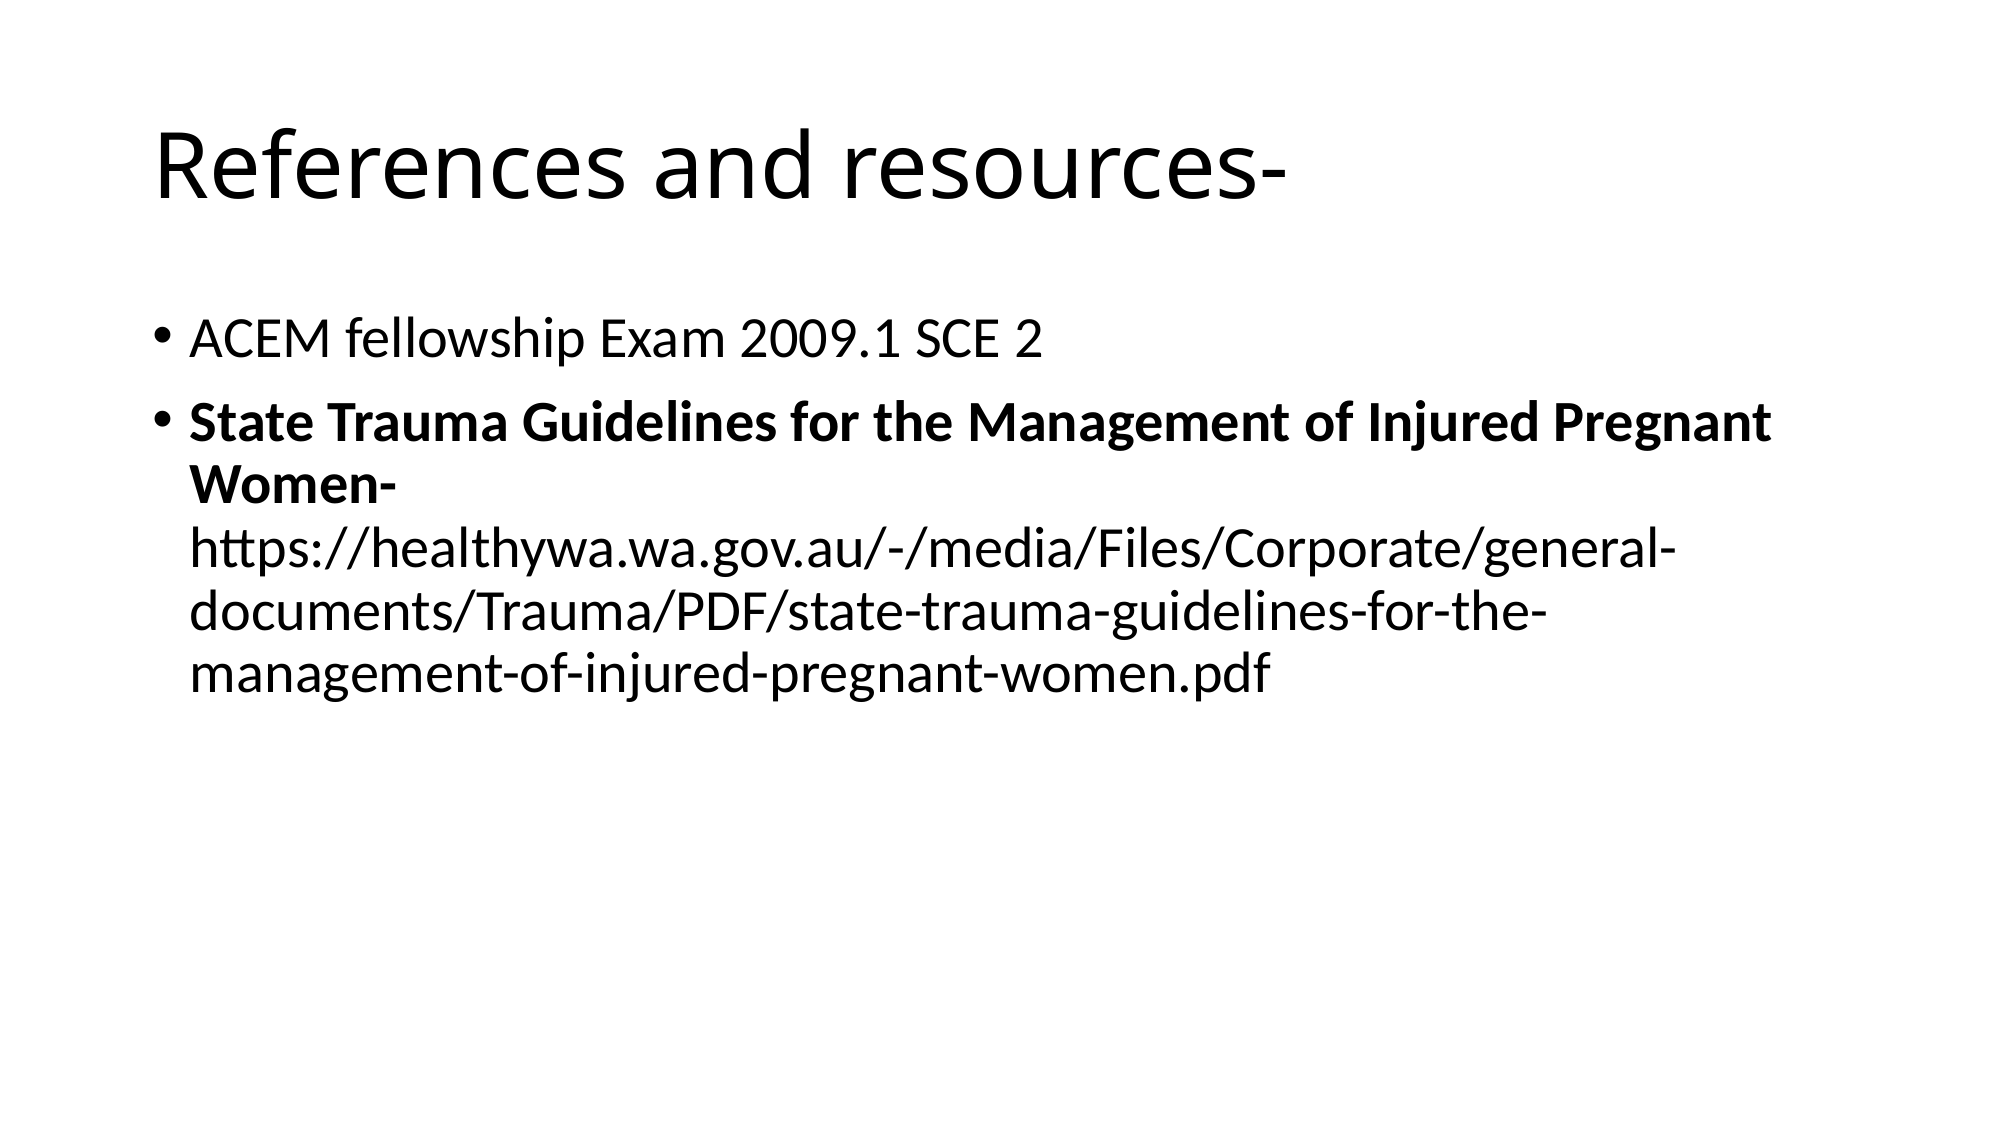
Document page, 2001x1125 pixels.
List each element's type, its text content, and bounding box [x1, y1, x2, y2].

title References and resources- [137, 59, 1863, 278]
list ACEM fellowship Exam 2009.1 SCE 2 State Trauma Guidelines for the Management of Injured Pregnant Women- https://healthywa.wa.gov.au/-/media/Files/Corporate/general-documents/Trauma/PDF/state-trauma-guidelines-for-the-management-of-injured-pregnant-women.pdf [137, 299, 1863, 1014]
